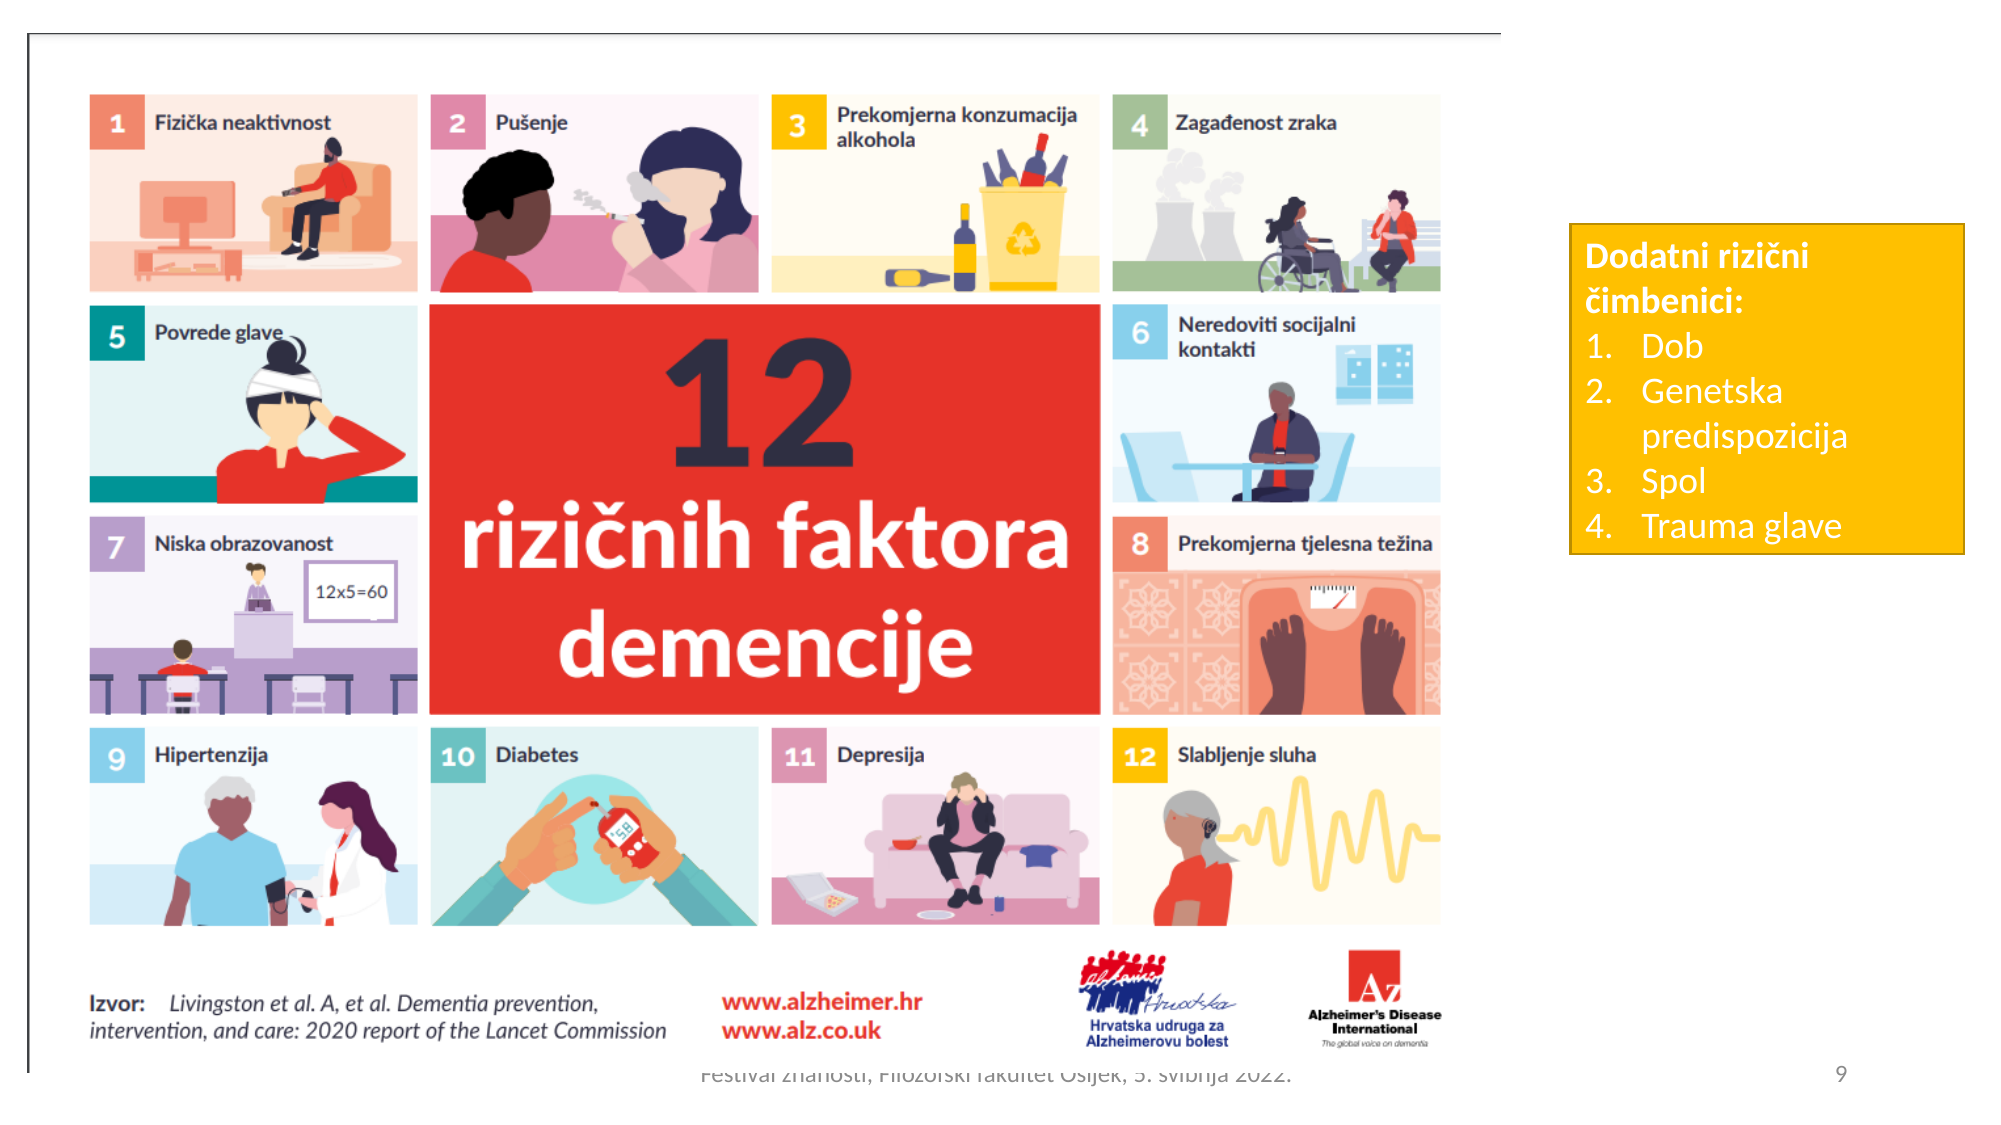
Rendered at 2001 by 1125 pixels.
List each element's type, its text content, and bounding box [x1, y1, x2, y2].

slide_number 9 [1412, 1042, 1863, 1103]
picture [27, 33, 1501, 1073]
footer Festival znanosti, Filozofski fakultet Osijek, 5. svibnja 2022. [662, 1073, 1338, 1103]
text_box Dodatni rizični čimbenici: Dob Genetska predispozicija Spol Trauma glave [1569, 223, 1965, 555]
